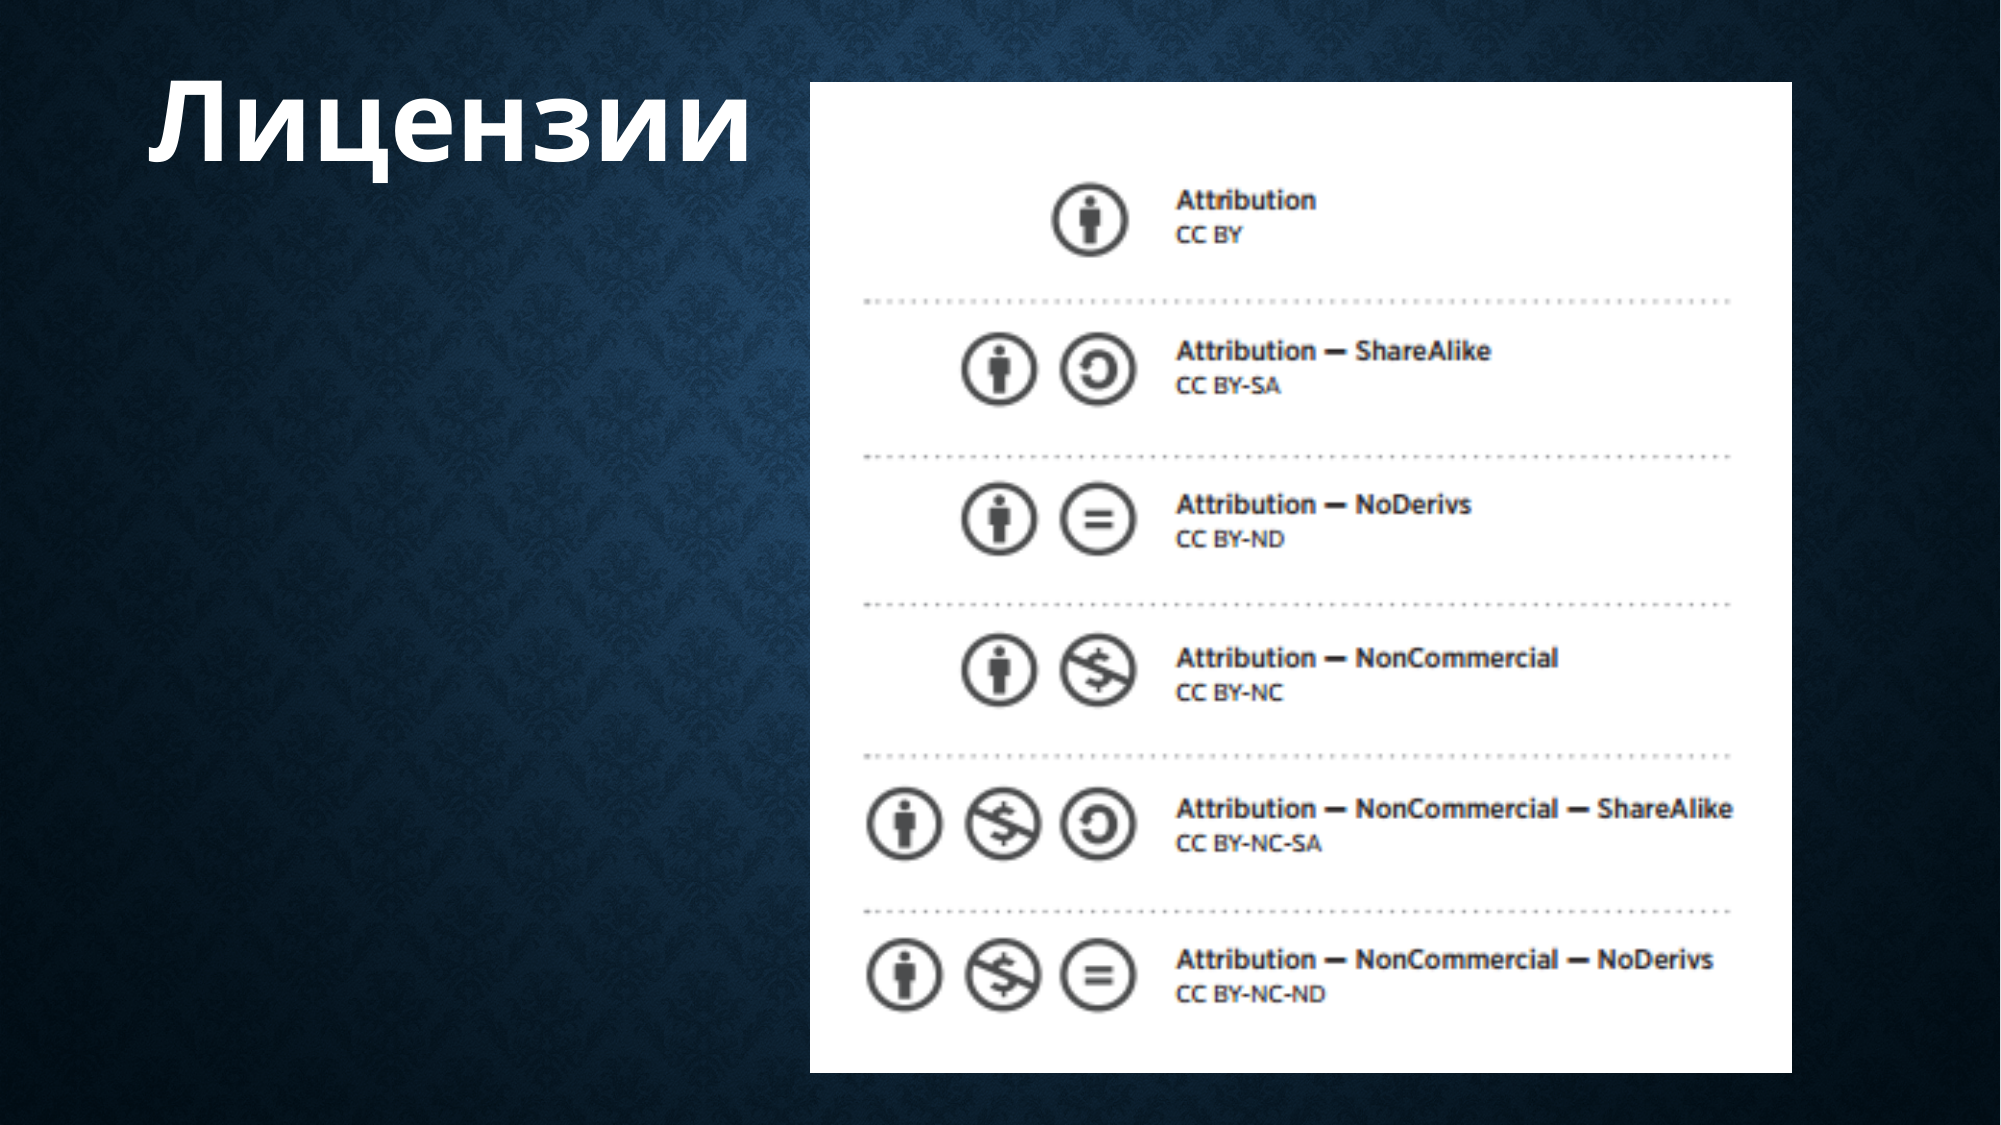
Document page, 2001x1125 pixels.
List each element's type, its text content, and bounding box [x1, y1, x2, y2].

picture [810, 81, 1792, 1073]
title Лицензии [133, 41, 1412, 229]
